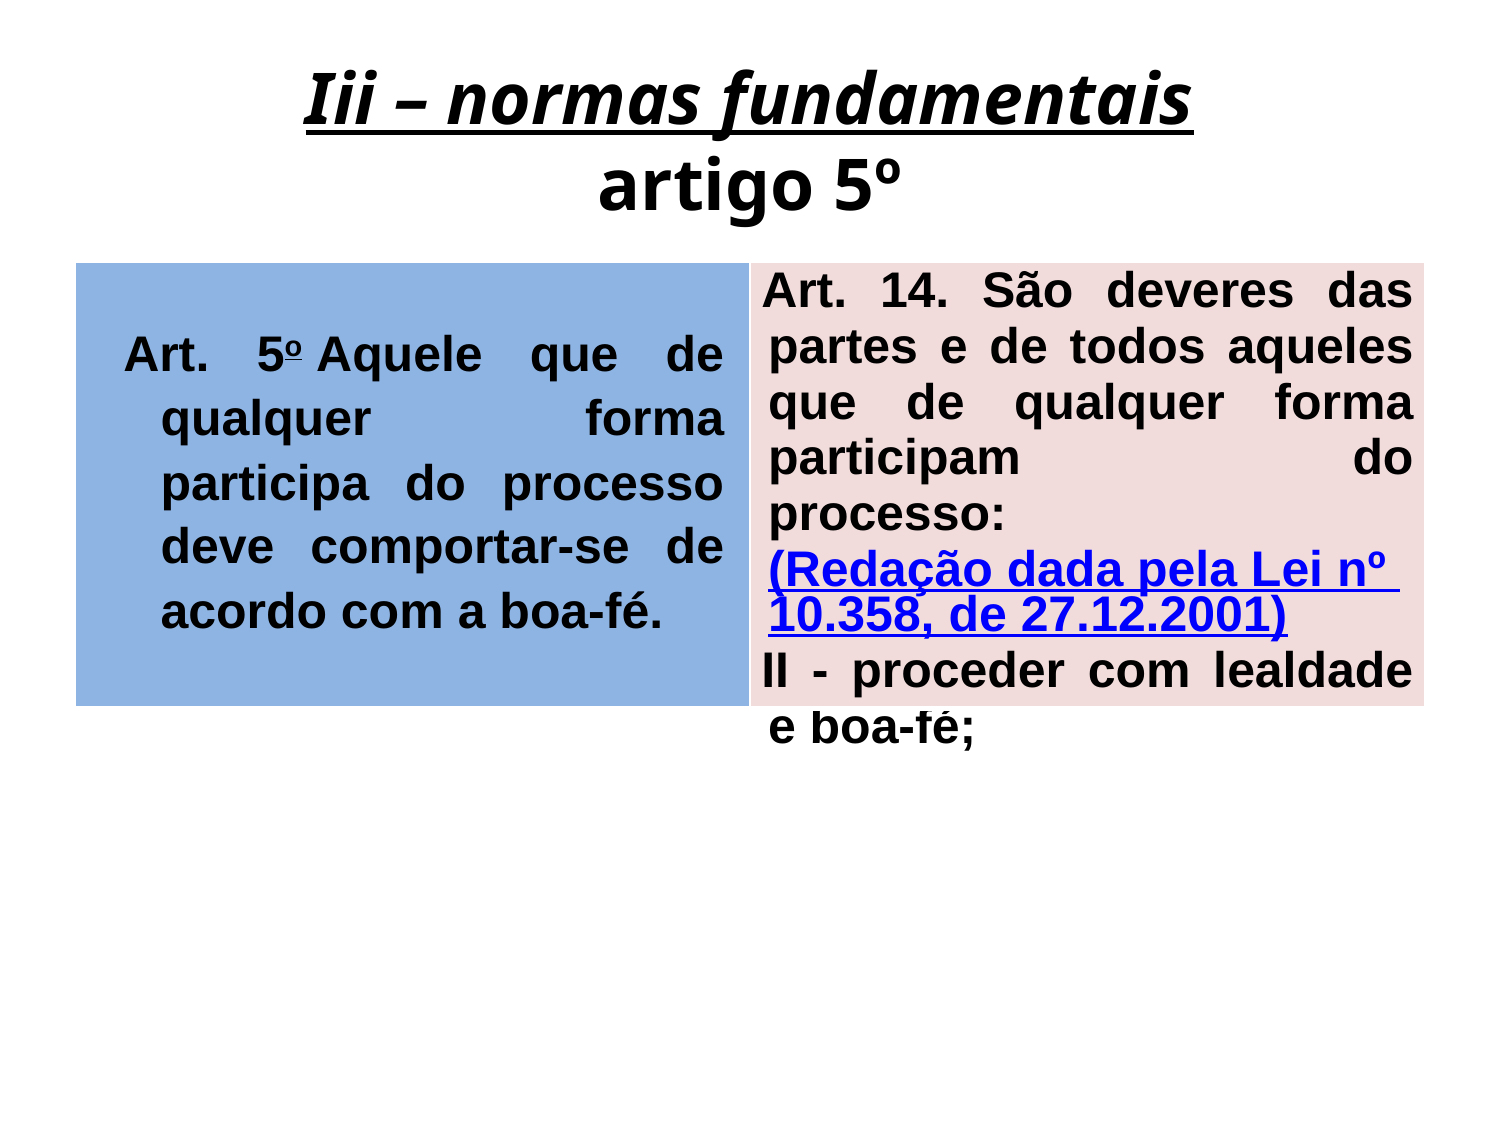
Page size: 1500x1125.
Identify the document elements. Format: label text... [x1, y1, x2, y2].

table_header Art. 14. São deveres das partes e de todos aqueles que de qualquer forma participam do processo: (Redação dada pela Lei nº 10.358, de 27.12.2001) II - proceder com lealdade e boa-fé; [751, 263, 1424, 706]
table_header Art. 5o Aquele que de qualquer forma participa do processo deve comportar-se de acordo com a boa-fé. [76, 263, 749, 706]
title Iii – normas fundamentais artigo 5º [75, 45, 1425, 233]
